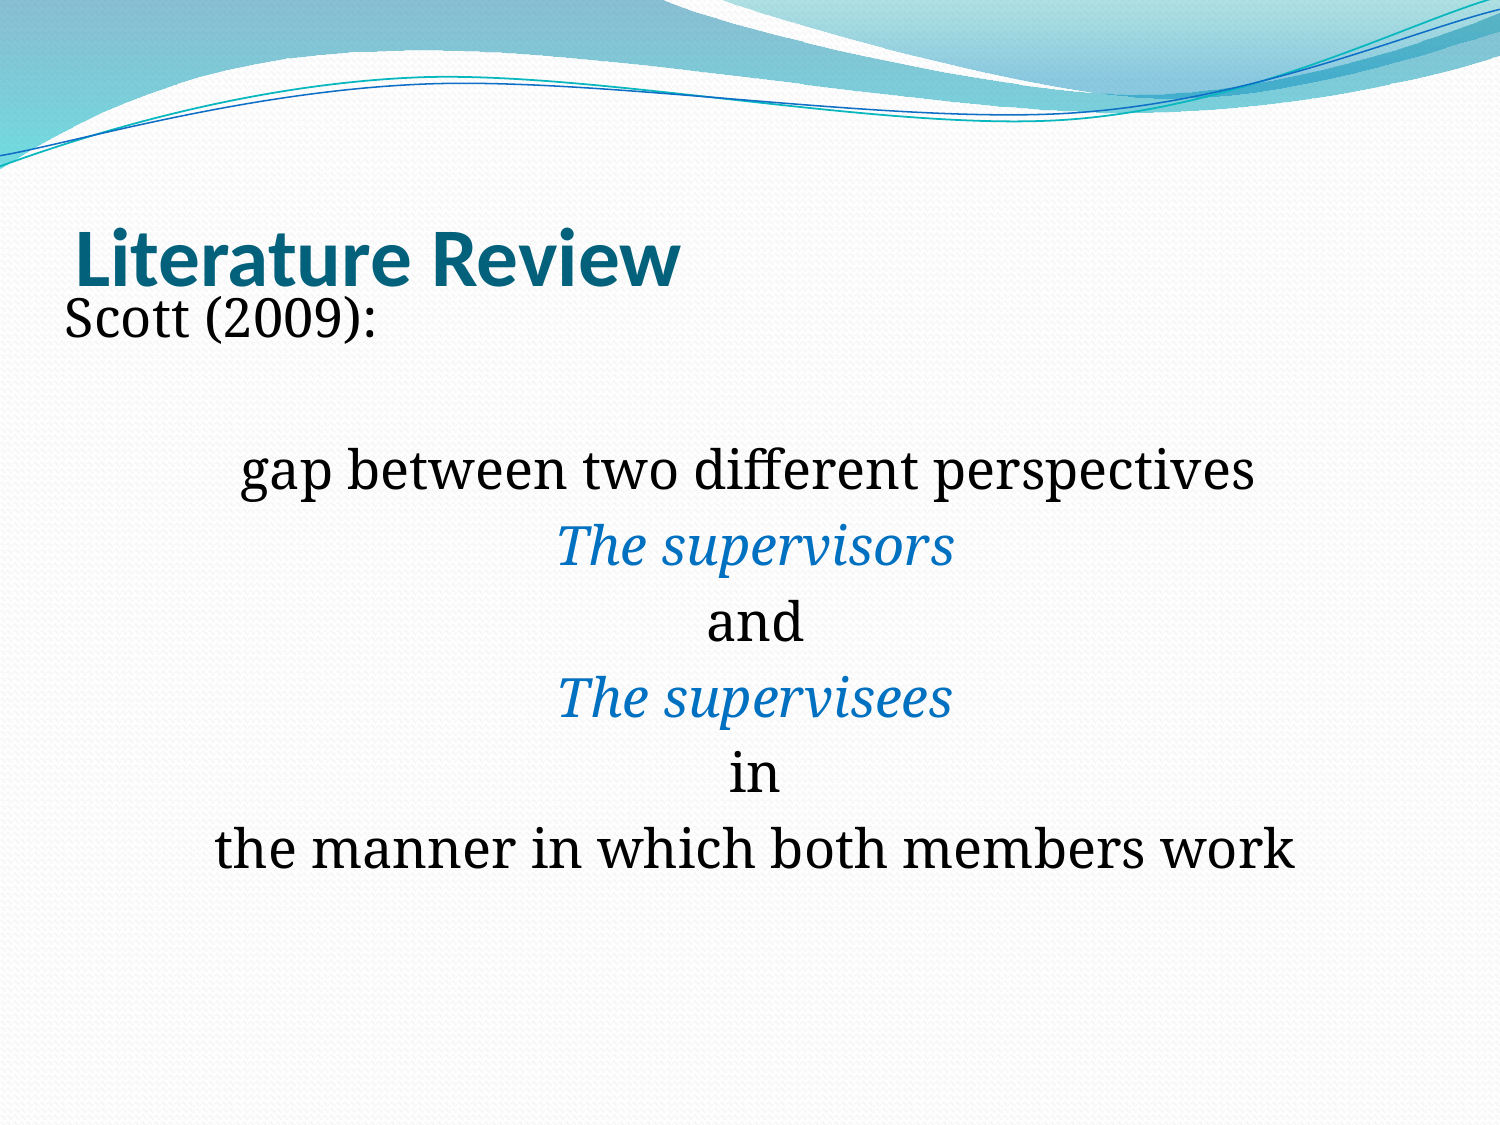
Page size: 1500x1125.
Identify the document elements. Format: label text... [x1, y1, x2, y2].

list Scott (2009): gap between two different perspectives The supervisors and The supervisees in the manner in which both members work [50, 200, 1475, 1000]
title Literature Review [75, 115, 1425, 200]
